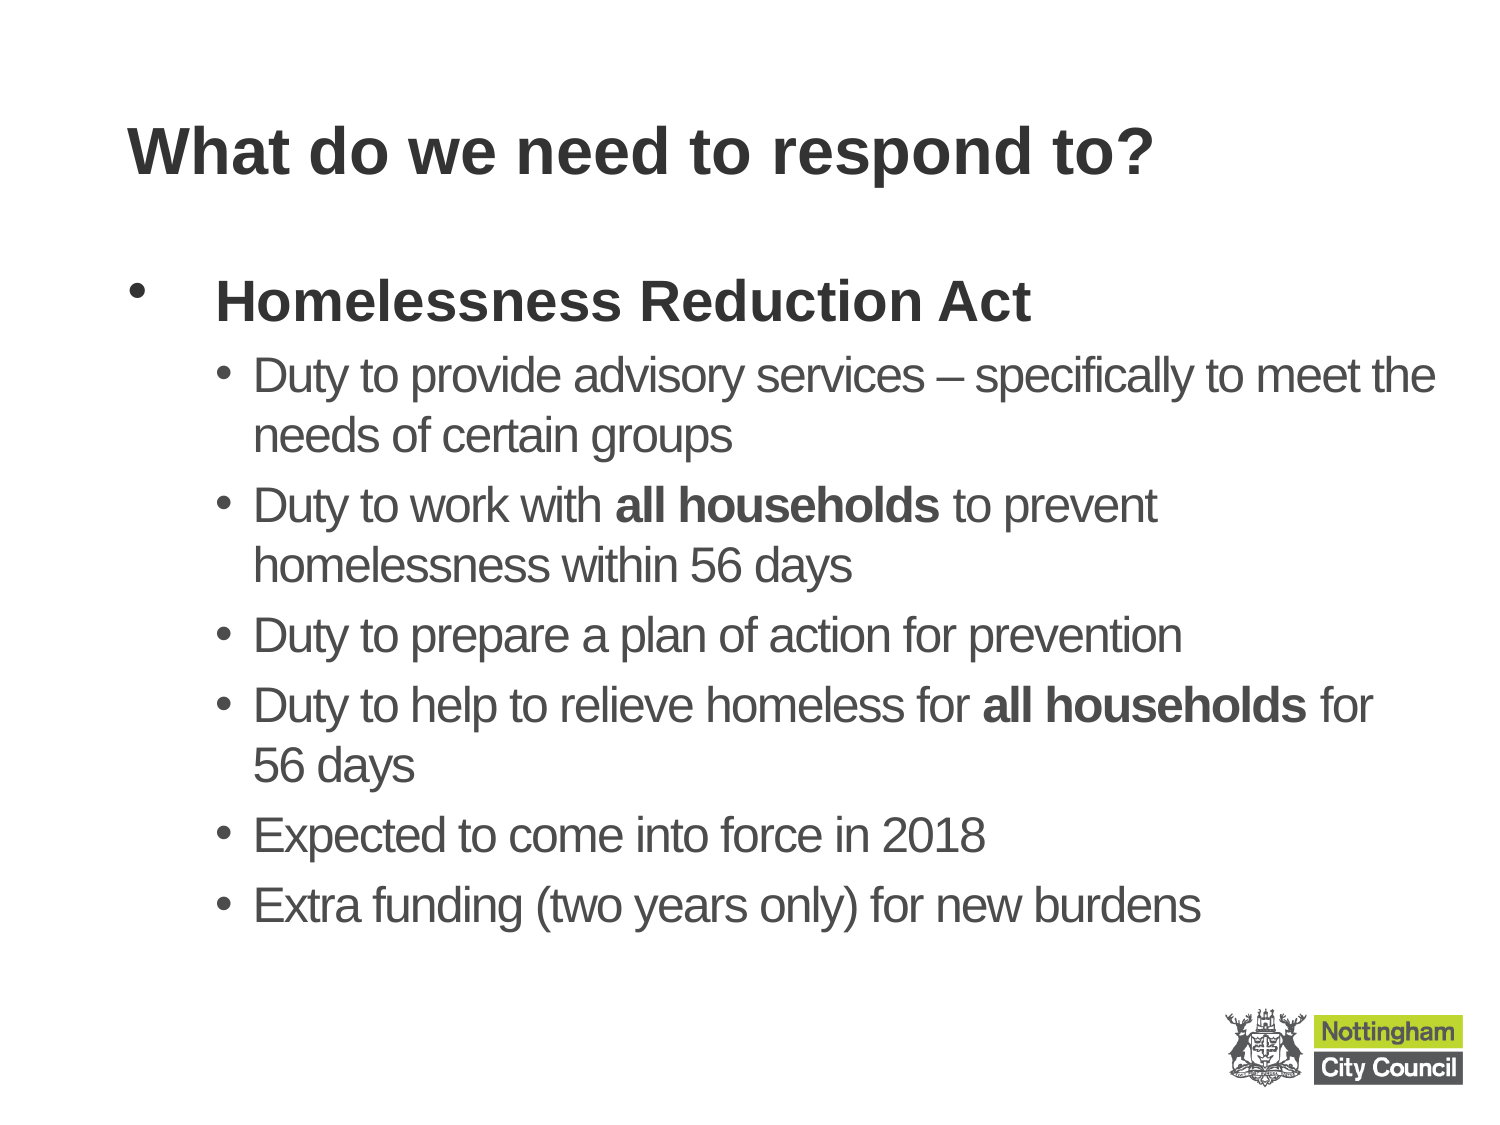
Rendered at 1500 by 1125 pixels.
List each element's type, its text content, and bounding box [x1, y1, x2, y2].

title What do we need to respond to? [112, 99, 1451, 255]
picture [1224, 1008, 1463, 1088]
list Homelessness Reduction Act Duty to provide advisory services – specifically to meet the needs of certain groups Duty to work with all households to prevent homelessness within 56 days Duty to prepare a plan of action for prevention Duty to help to relieve homeless for all households for 56 days Expected to come into force in 2018 Extra funding (two years only) for new burdens [112, 255, 1451, 1048]
